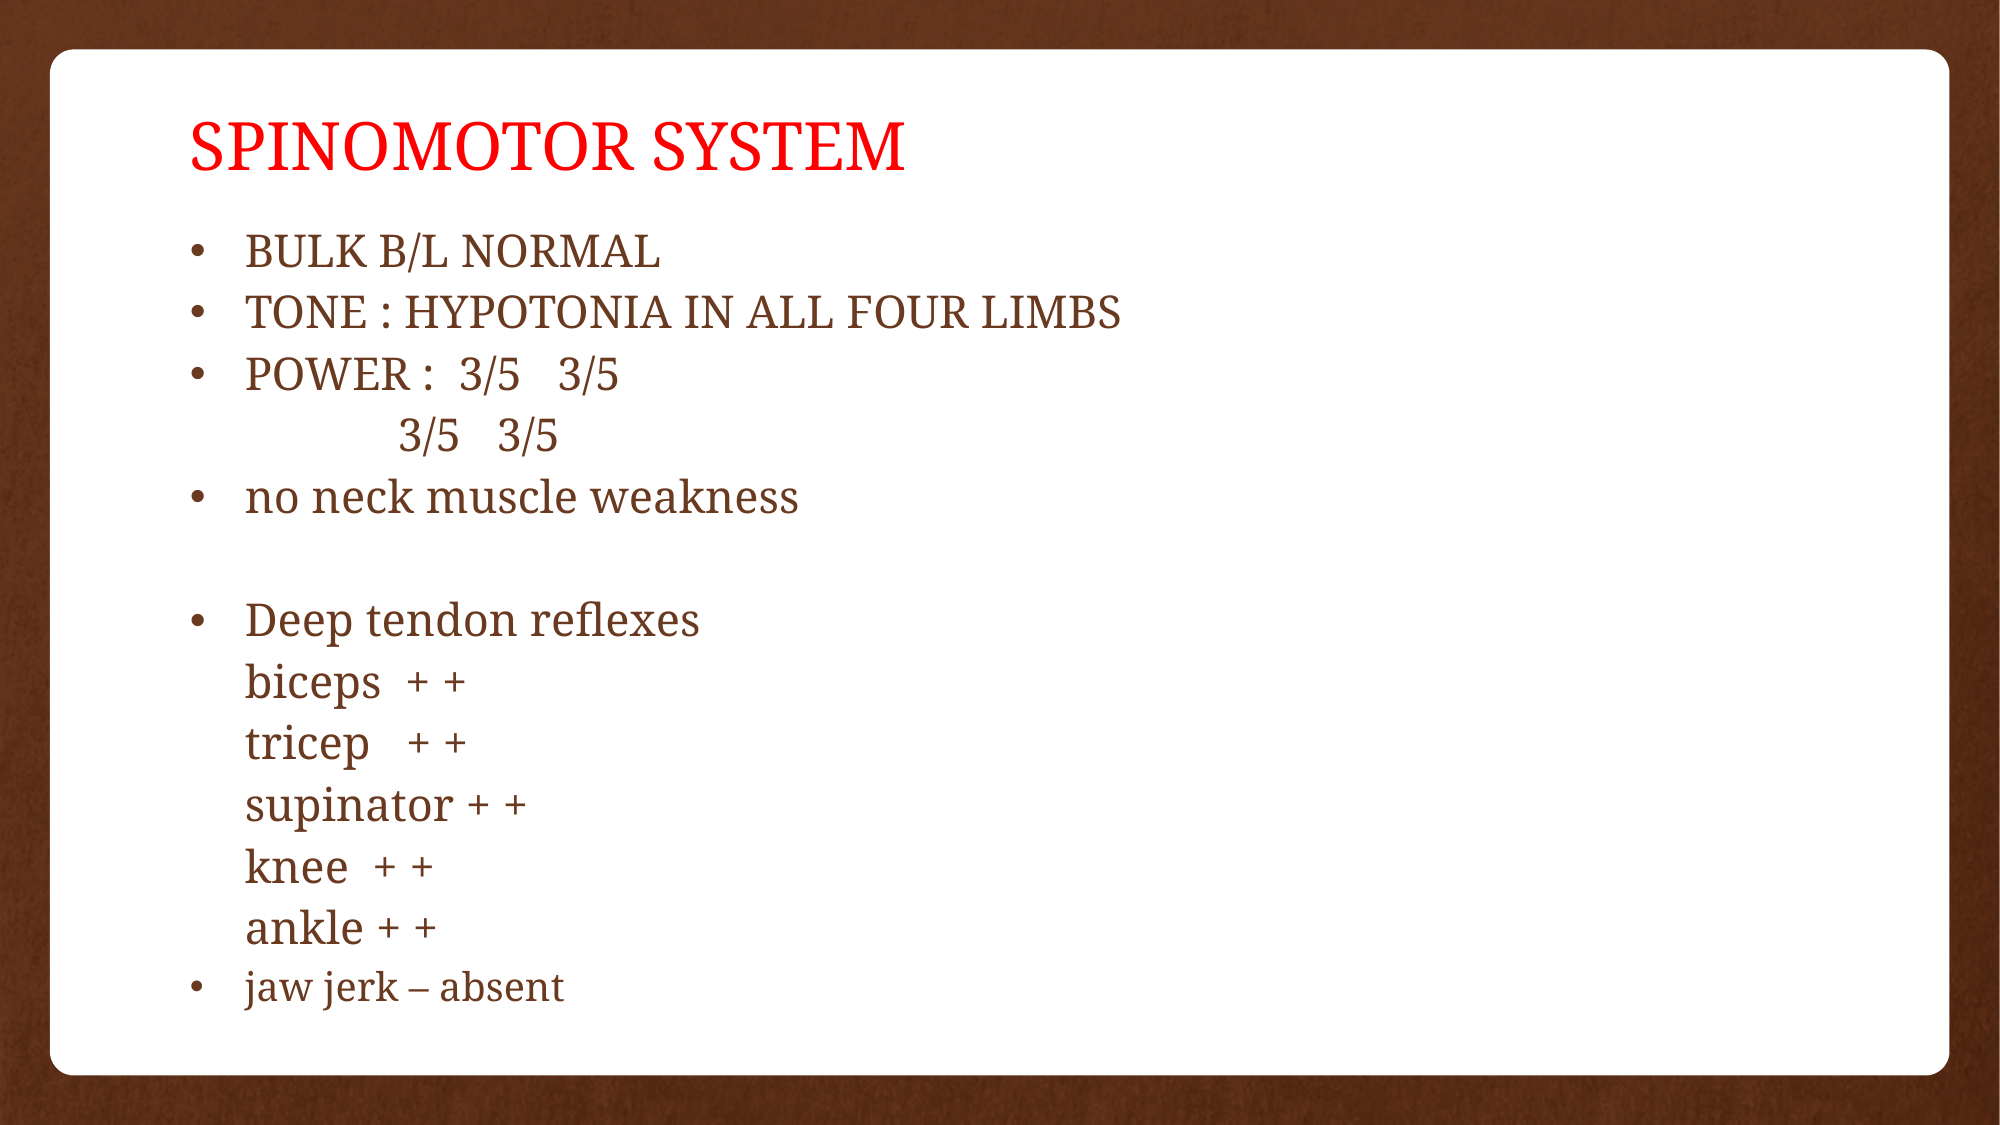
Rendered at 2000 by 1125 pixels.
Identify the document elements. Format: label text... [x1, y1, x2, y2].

list BULK B/L NORMAL TONE : HYPOTONIA IN ALL FOUR LIMBS POWER : 3/5 3/5 3/5 3/5 no neck muscle weakness Deep tendon reflexes biceps + + tricep + + supinator + + knee + + ankle + + jaw jerk – absent [174, 187, 1900, 1038]
title SPINOMOTOR SYSTEM [174, 0, 1775, 187]
